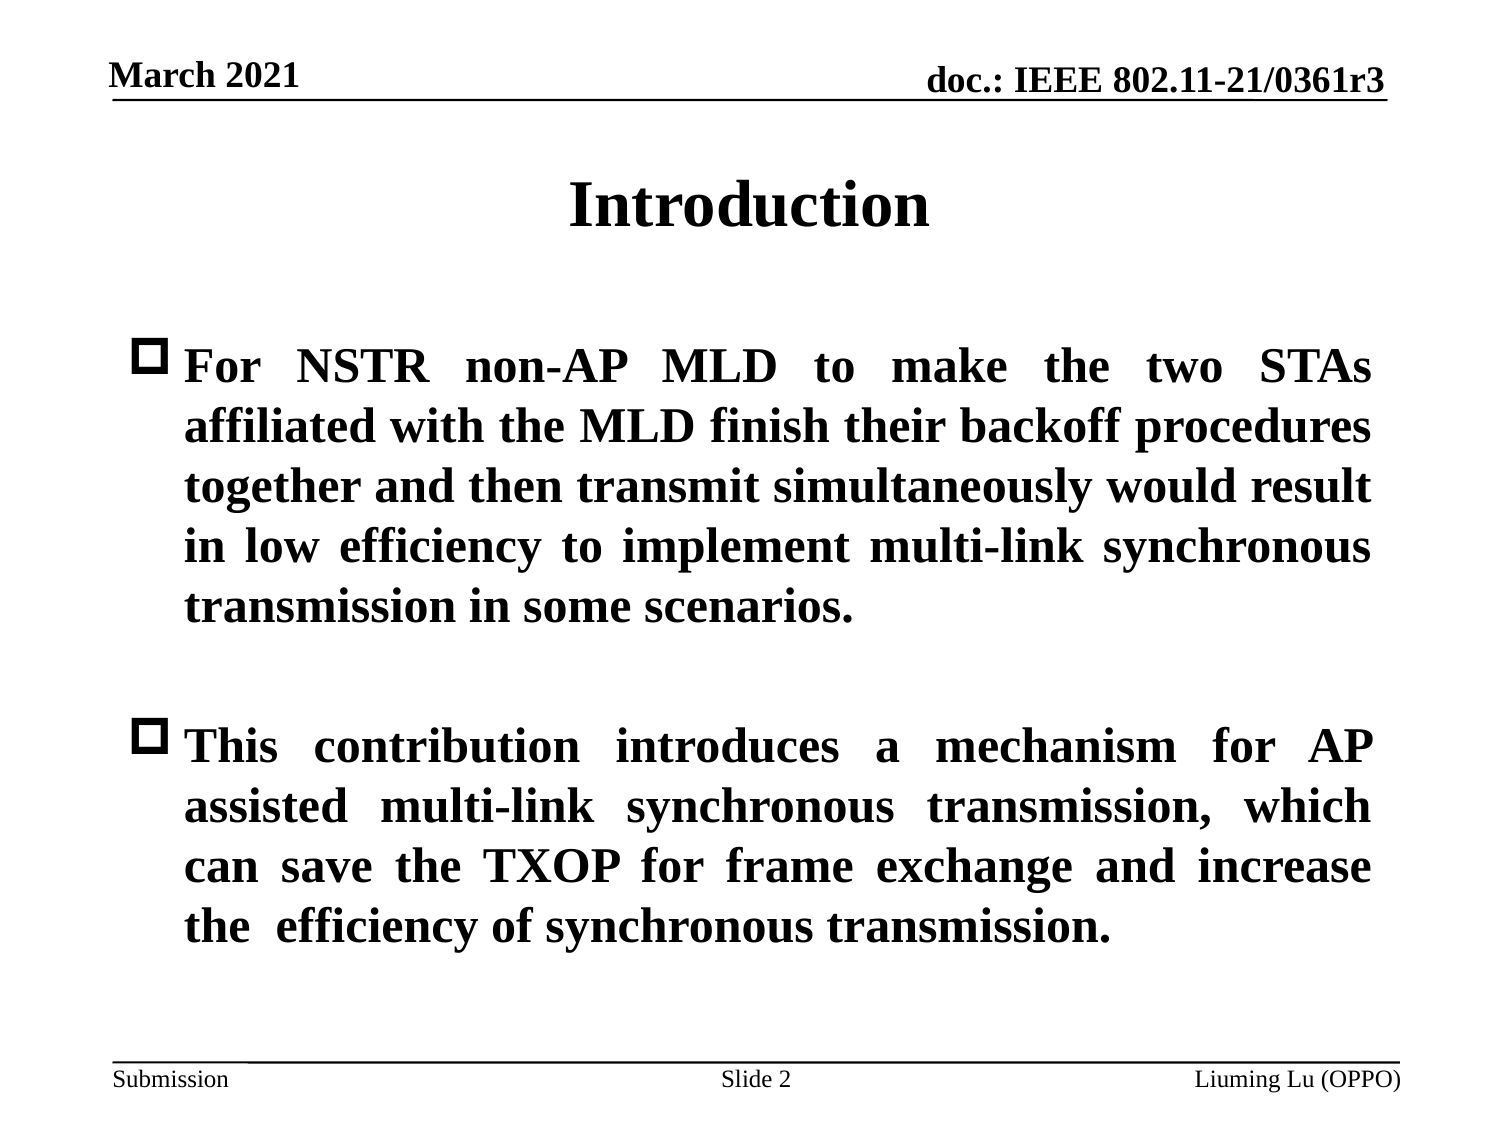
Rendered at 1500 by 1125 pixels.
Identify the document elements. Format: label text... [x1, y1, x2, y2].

list For NSTR non-AP MLD to make the two STAs affiliated with the MLD finish their backoff procedures together and then transmit simultaneously would result in low efficiency to implement multi-link synchronous transmission in some scenarios. This contribution introduces a mechanism for AP assisted multi-link synchronous transmission, which can save the TXOP for frame exchange and increase the efficiency of synchronous transmission. [112, 324, 1388, 1000]
footer Liuming Lu (OPPO) [949, 1061, 1402, 1093]
slide_number Slide 2 [712, 1061, 800, 1093]
title Introduction [112, 112, 1388, 288]
